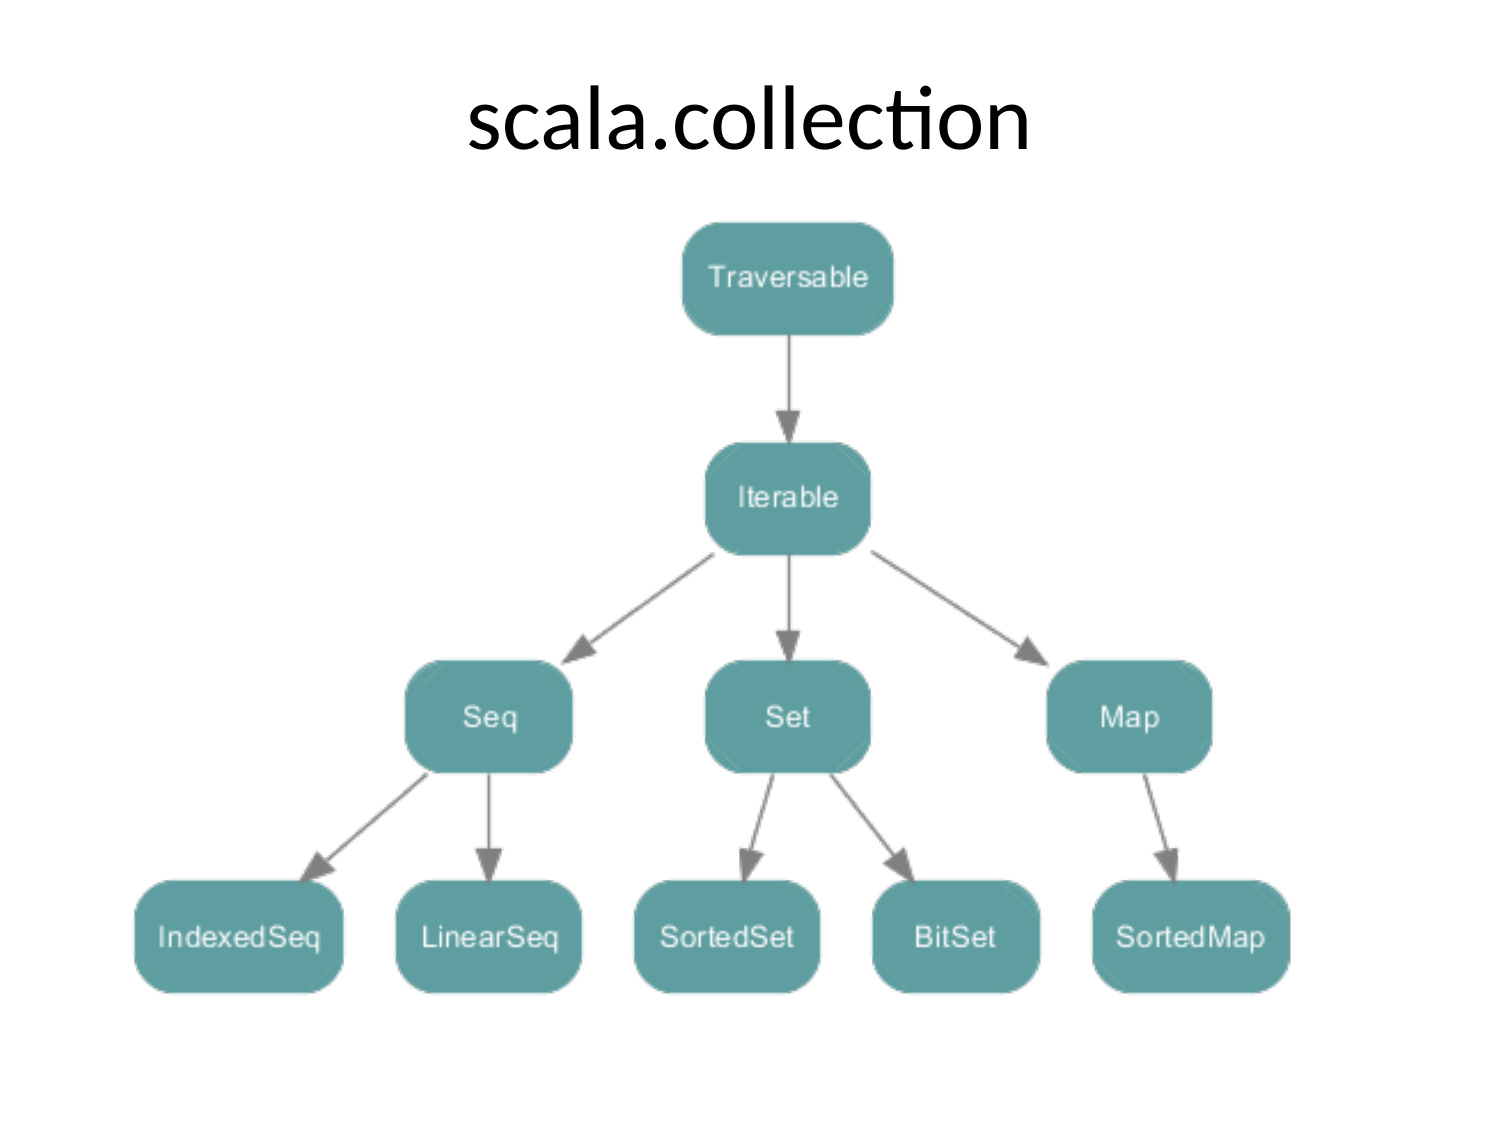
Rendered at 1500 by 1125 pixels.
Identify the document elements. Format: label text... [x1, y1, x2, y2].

title scala.collection [37, 24, 1463, 200]
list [0, 212, 1313, 1006]
